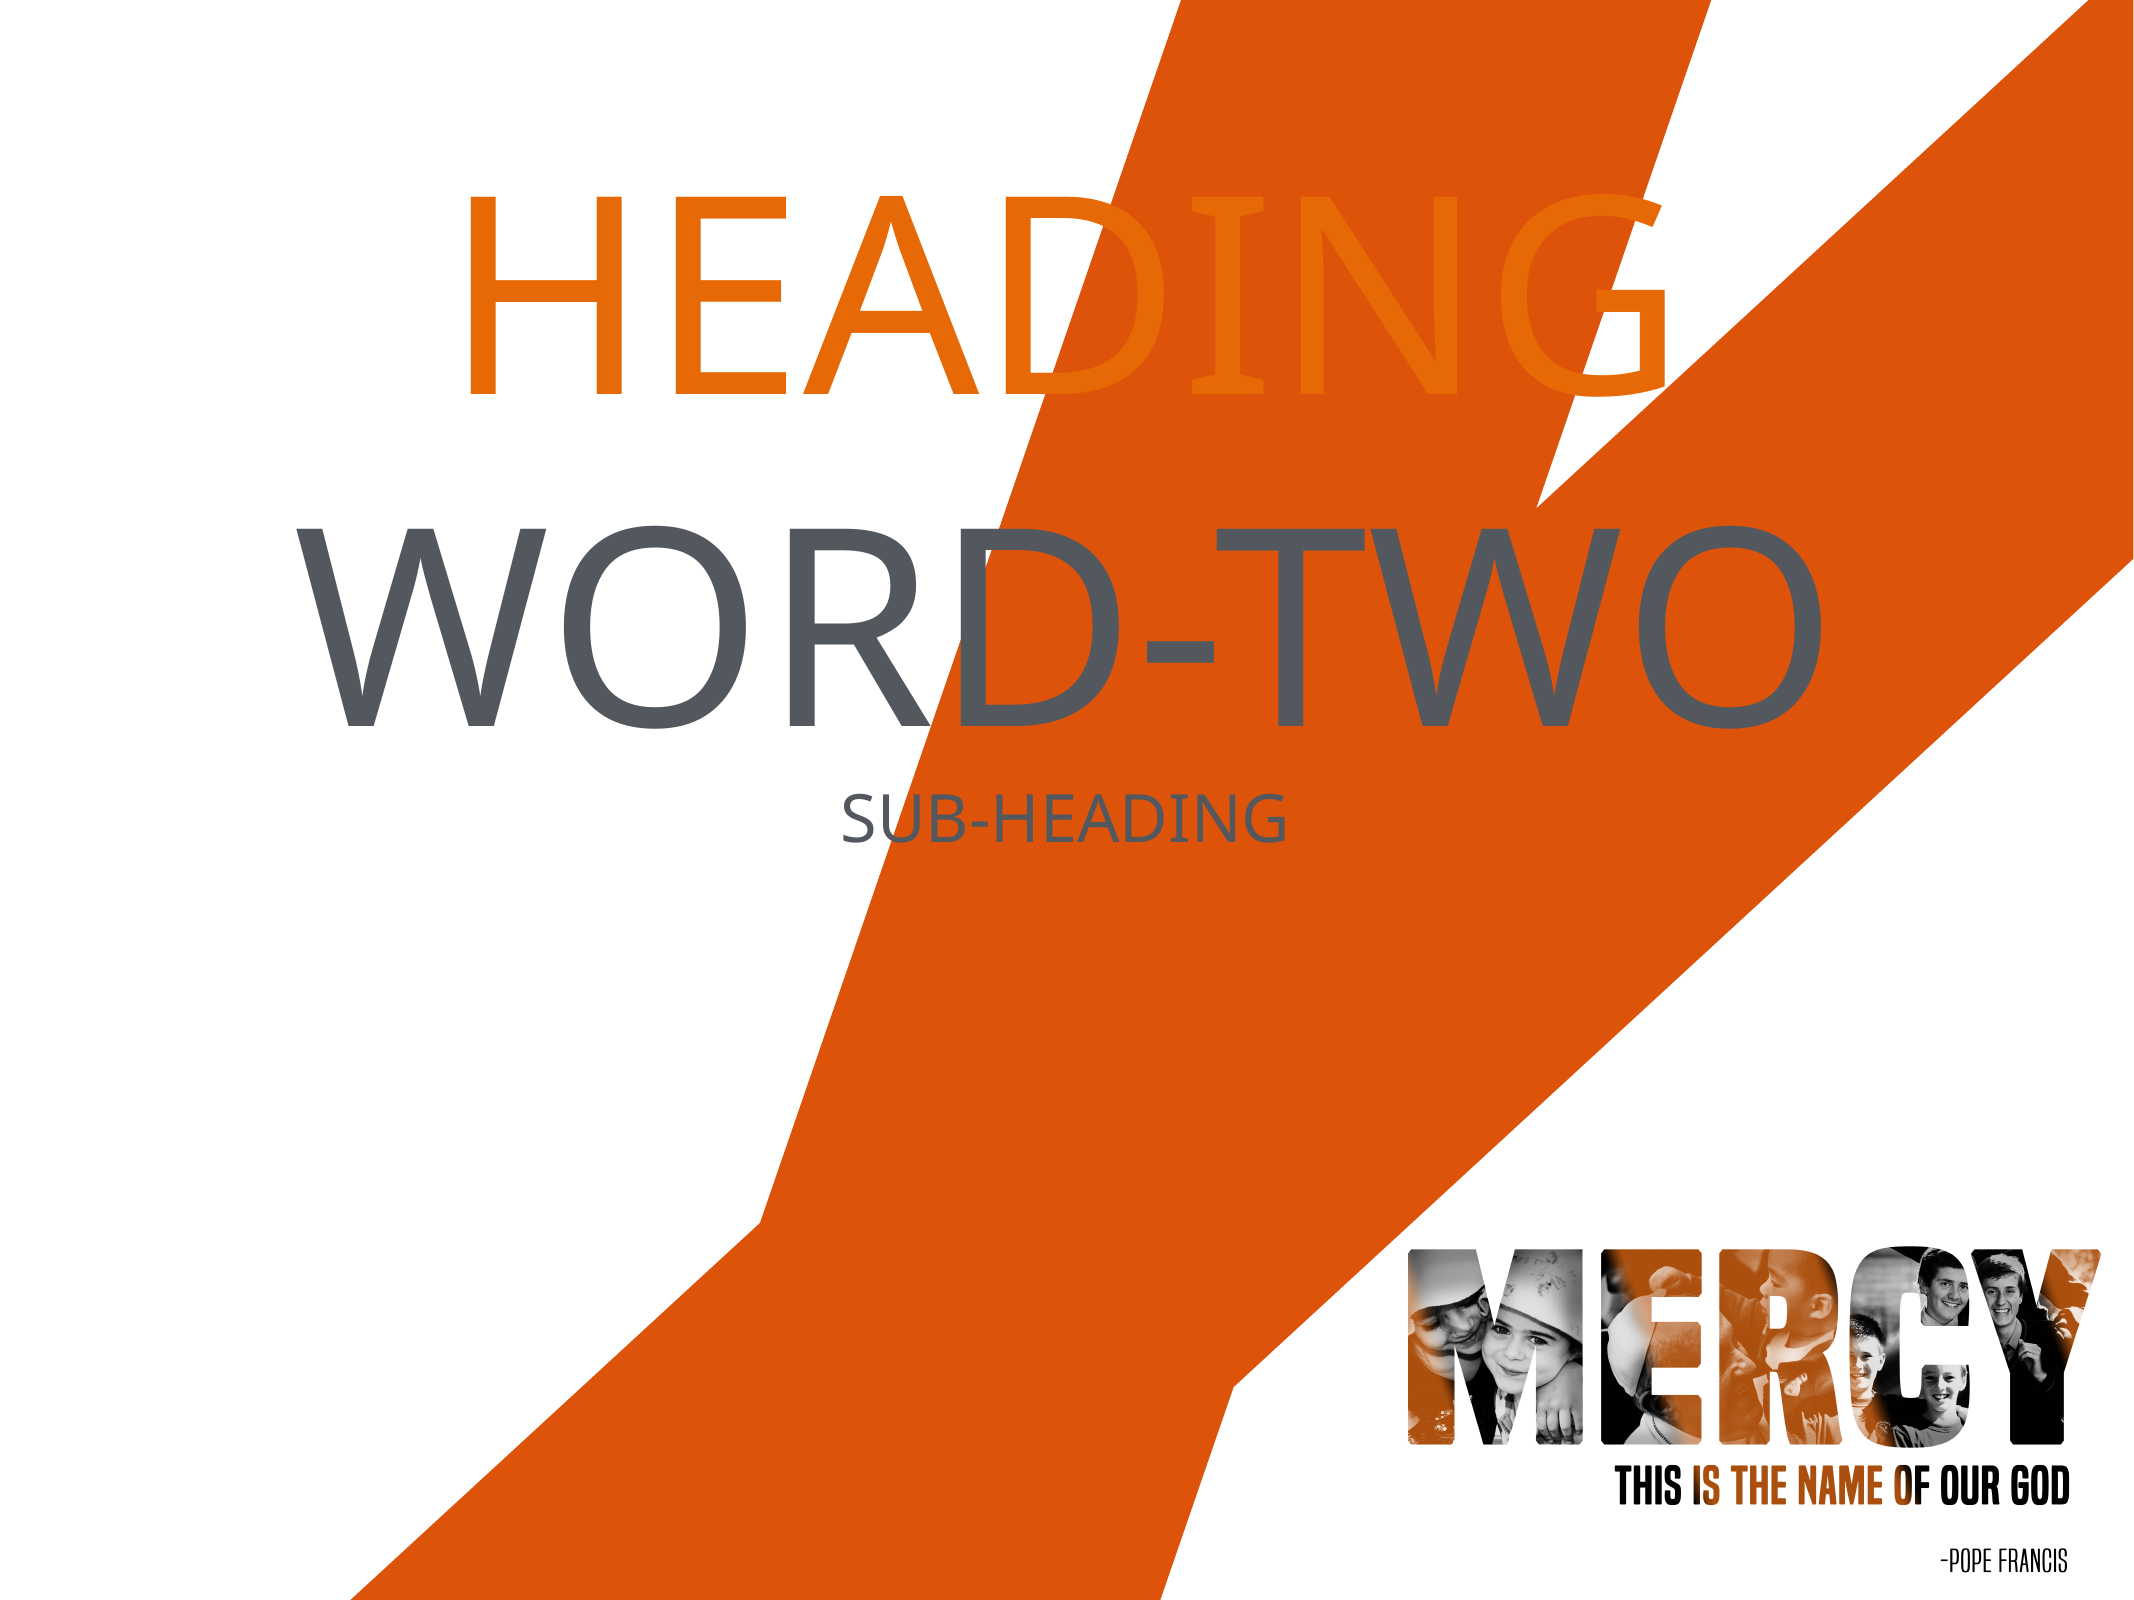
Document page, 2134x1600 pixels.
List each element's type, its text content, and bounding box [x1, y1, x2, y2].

list SUB-HEADING [163, 768, 1968, 954]
picture [1369, 1180, 2134, 1600]
list HEADING WORD-TWO [163, 247, 1968, 768]
